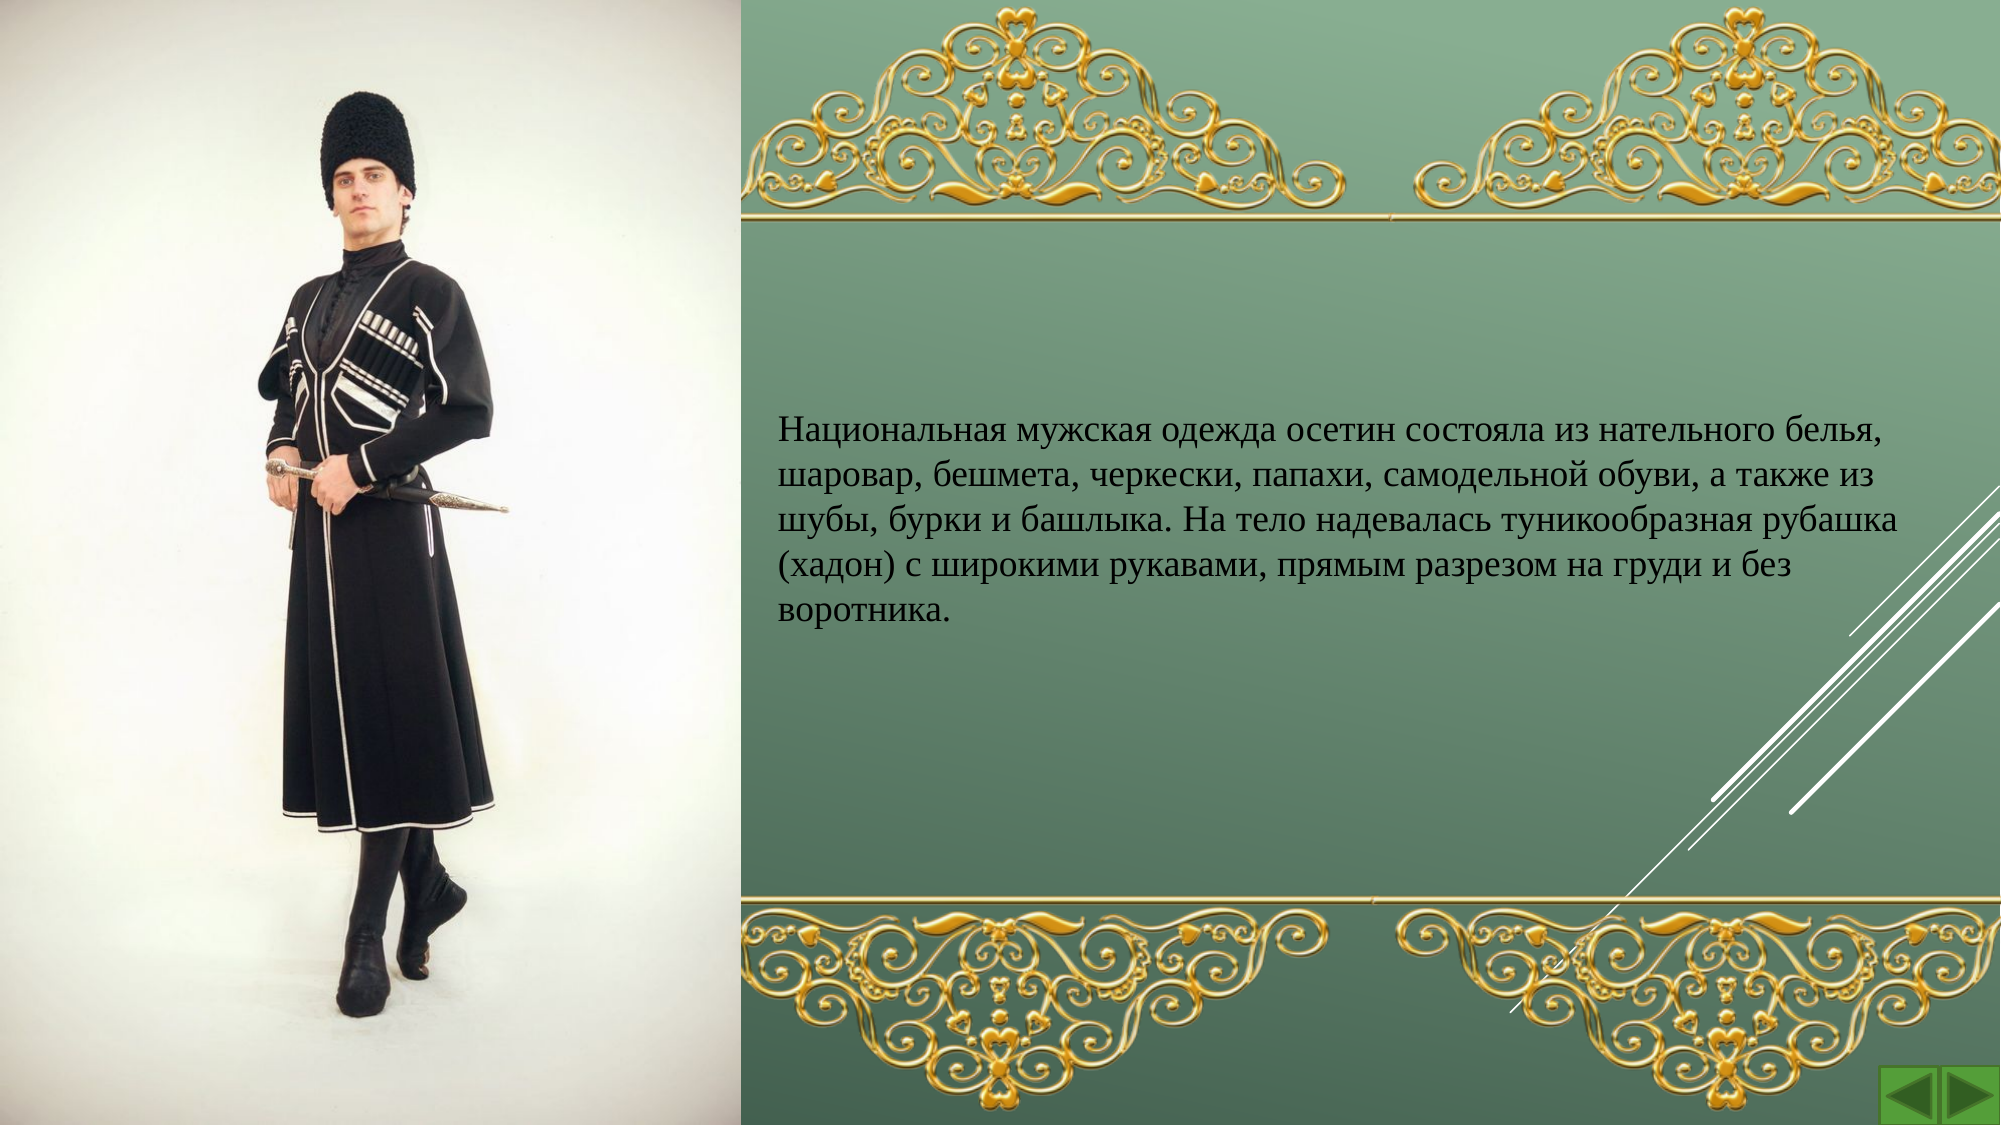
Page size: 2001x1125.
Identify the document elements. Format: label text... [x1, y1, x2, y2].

text_box Национальная мужская одежда осетин состояла из нательного белья, шаровар, бешмета, черкески, папахи, самодельной обуви, а также из шубы, бурки и башлыка. На тело надевалась туникообразная рубашка (хадон) с широкими рукавами, прямым разрезом на груди и без воротника. [763, 396, 1971, 636]
picture [0, 0, 2001, 1125]
